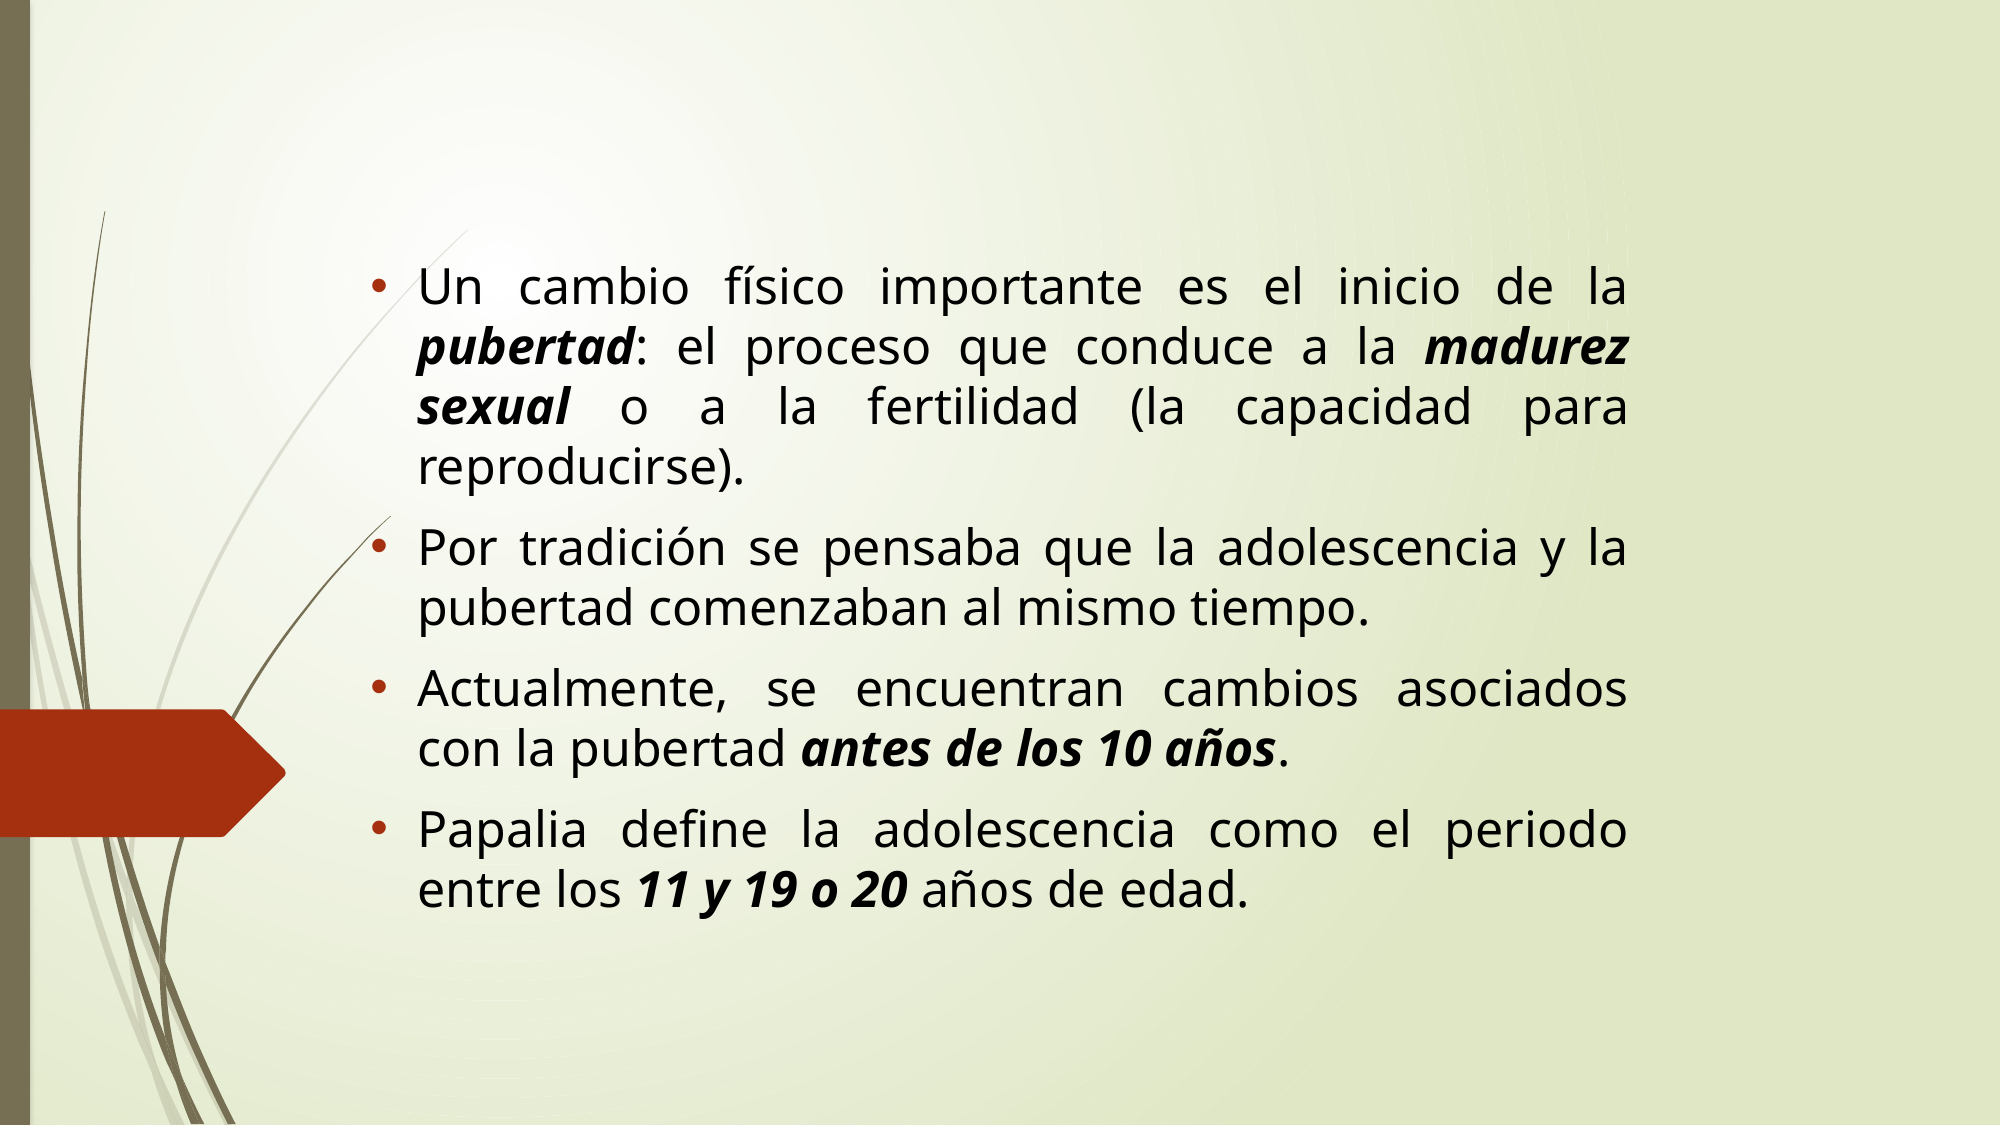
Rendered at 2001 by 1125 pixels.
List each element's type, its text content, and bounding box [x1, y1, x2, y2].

subtitle Un cambio físico importante es el inicio de la pubertad: el proceso que conduce a la madurez sexual o a la fertilidad (la capacidad para reproducirse). Por tradición se pensaba que la adolescencia y la pubertad comenzaban al mismo tiempo. Actualmente, se encuentran cambios asociados con la pubertad antes de los 10 años. Papalia define la adolescencia como el periodo entre los 11 y 19 o 20 años de edad. [355, 247, 1645, 781]
